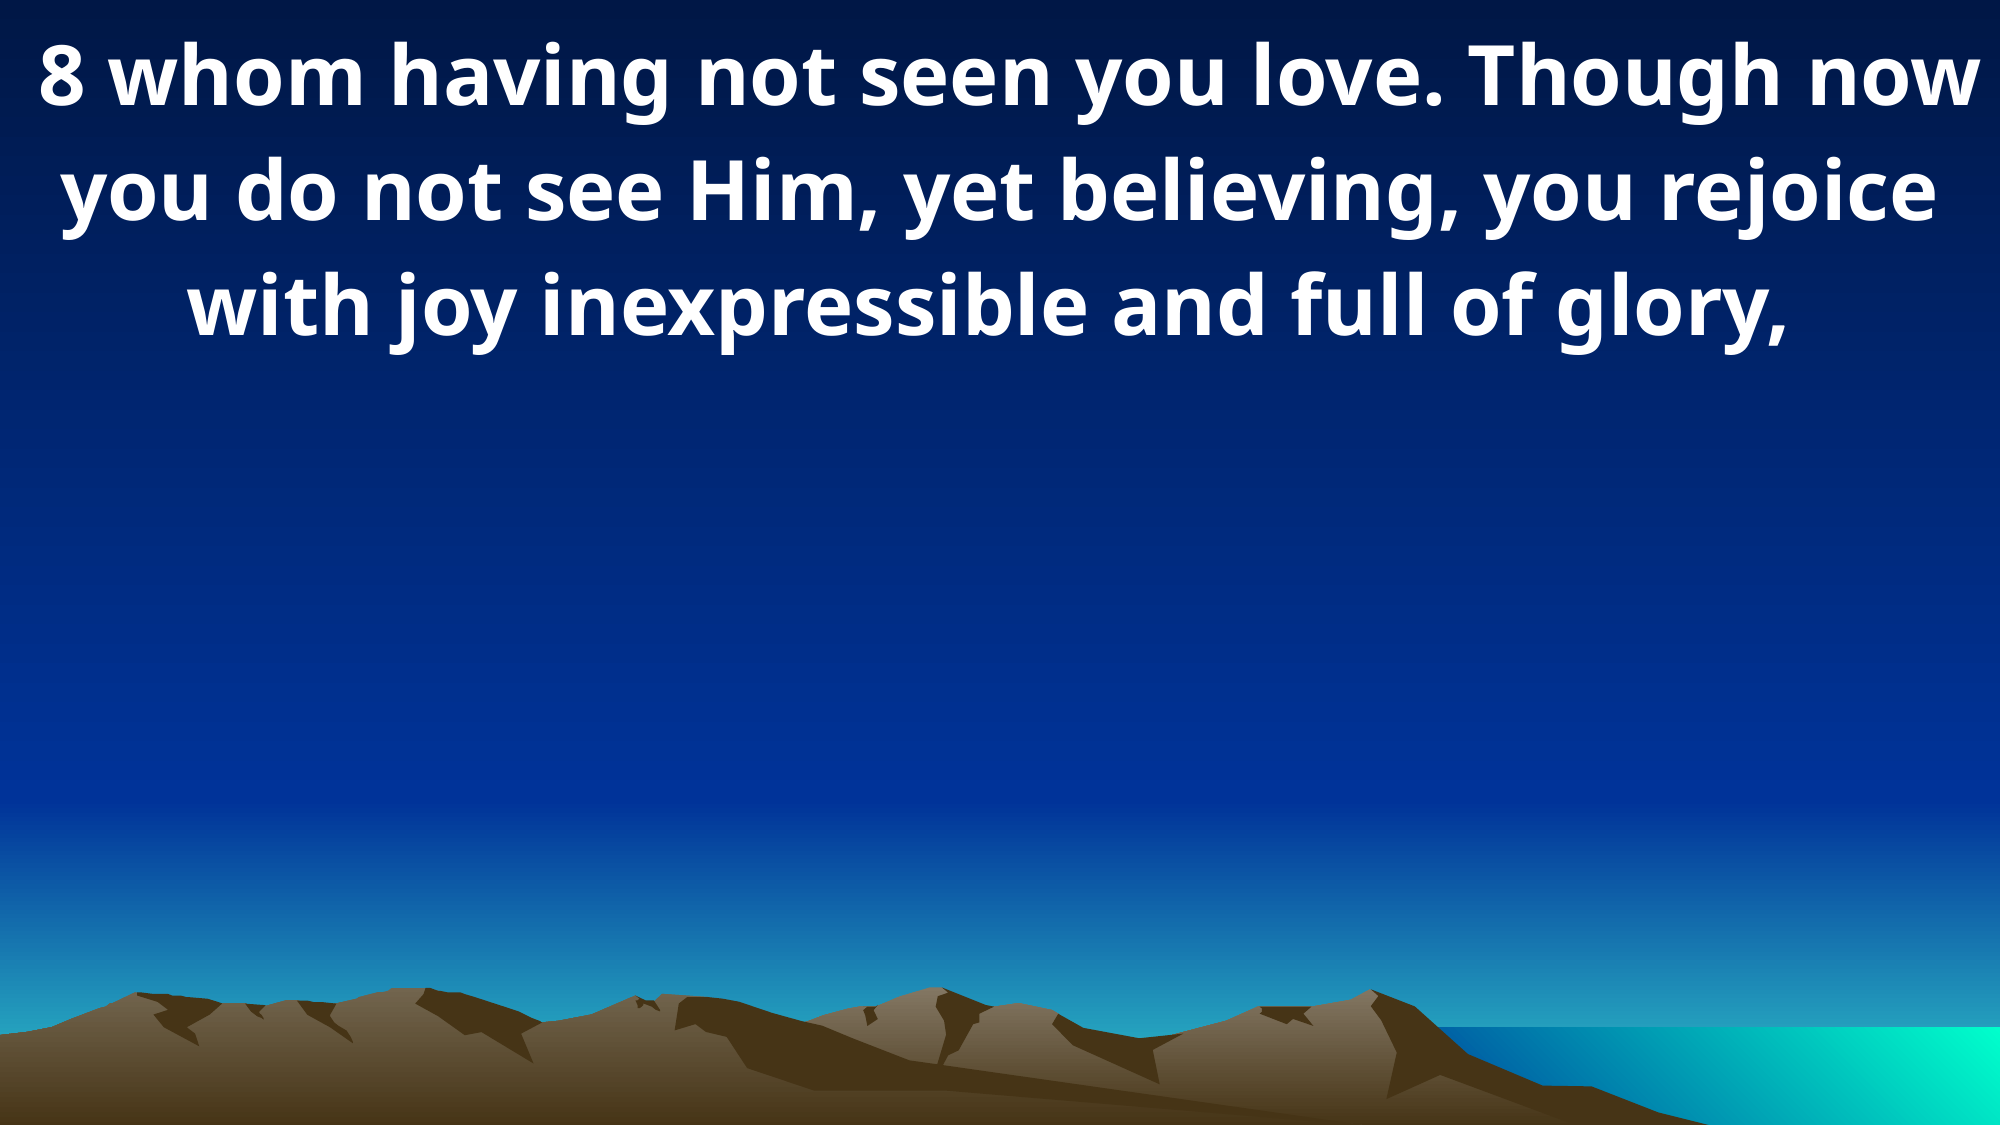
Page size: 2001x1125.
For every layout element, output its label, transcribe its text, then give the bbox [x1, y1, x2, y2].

text_box 8 whom having not seen you love. Though now you do not see Him, yet believing, you rejoice with joy inexpressible and full of glory, [0, 0, 2000, 900]
